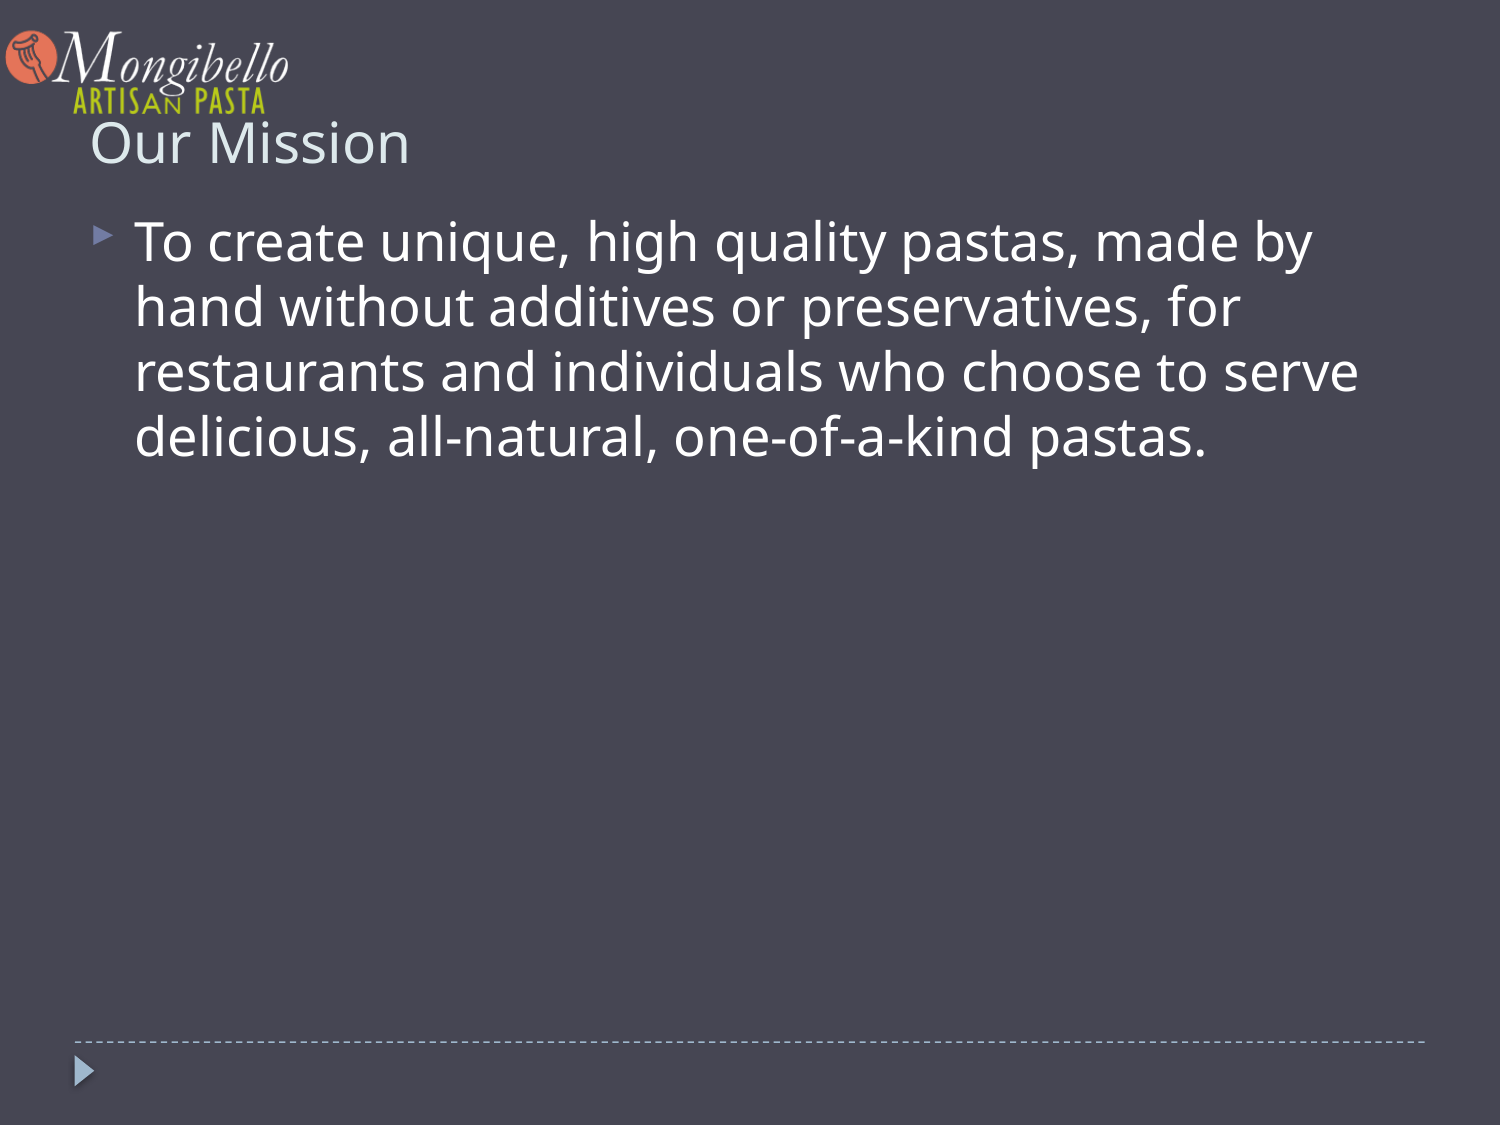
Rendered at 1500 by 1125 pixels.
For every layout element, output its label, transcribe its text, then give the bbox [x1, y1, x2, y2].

picture [5, 0, 325, 150]
list To create unique, high quality pastas, made by hand without additives or preservatives, for restaurants and individuals who choose to serve delicious, all-natural, one-of-a-kind pastas. [75, 200, 1425, 1010]
title Our Mission [75, 99, 1425, 183]
